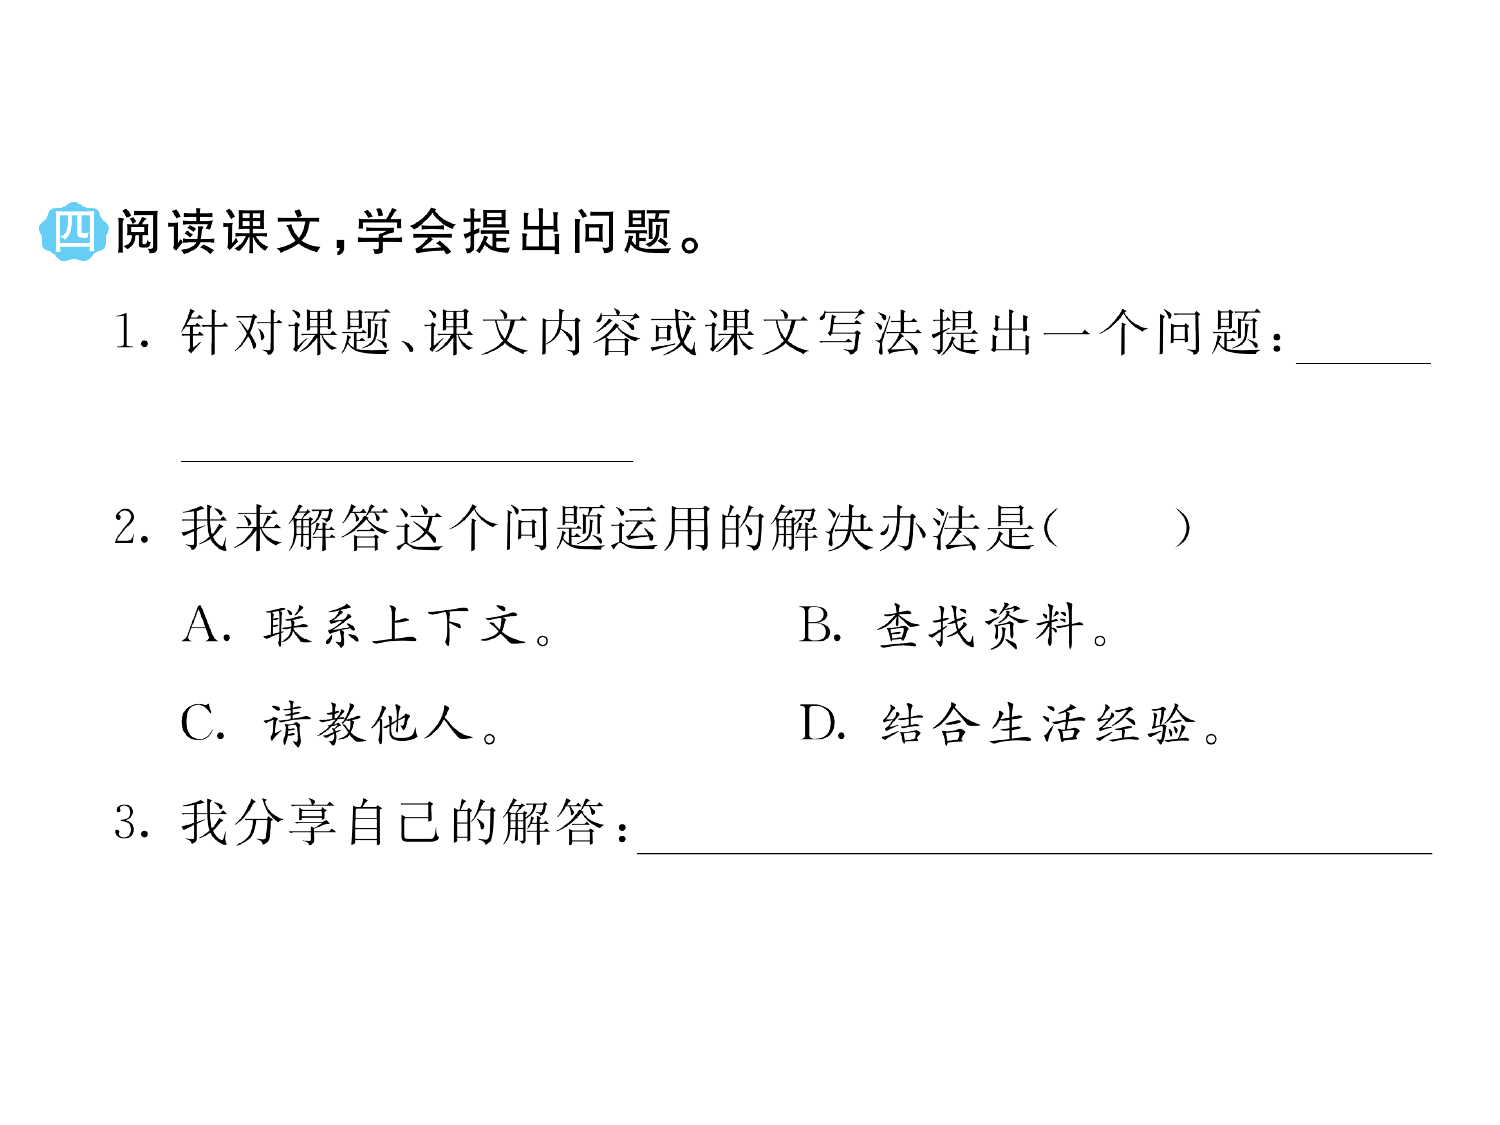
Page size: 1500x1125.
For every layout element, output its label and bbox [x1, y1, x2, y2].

picture [35, 177, 1453, 872]
